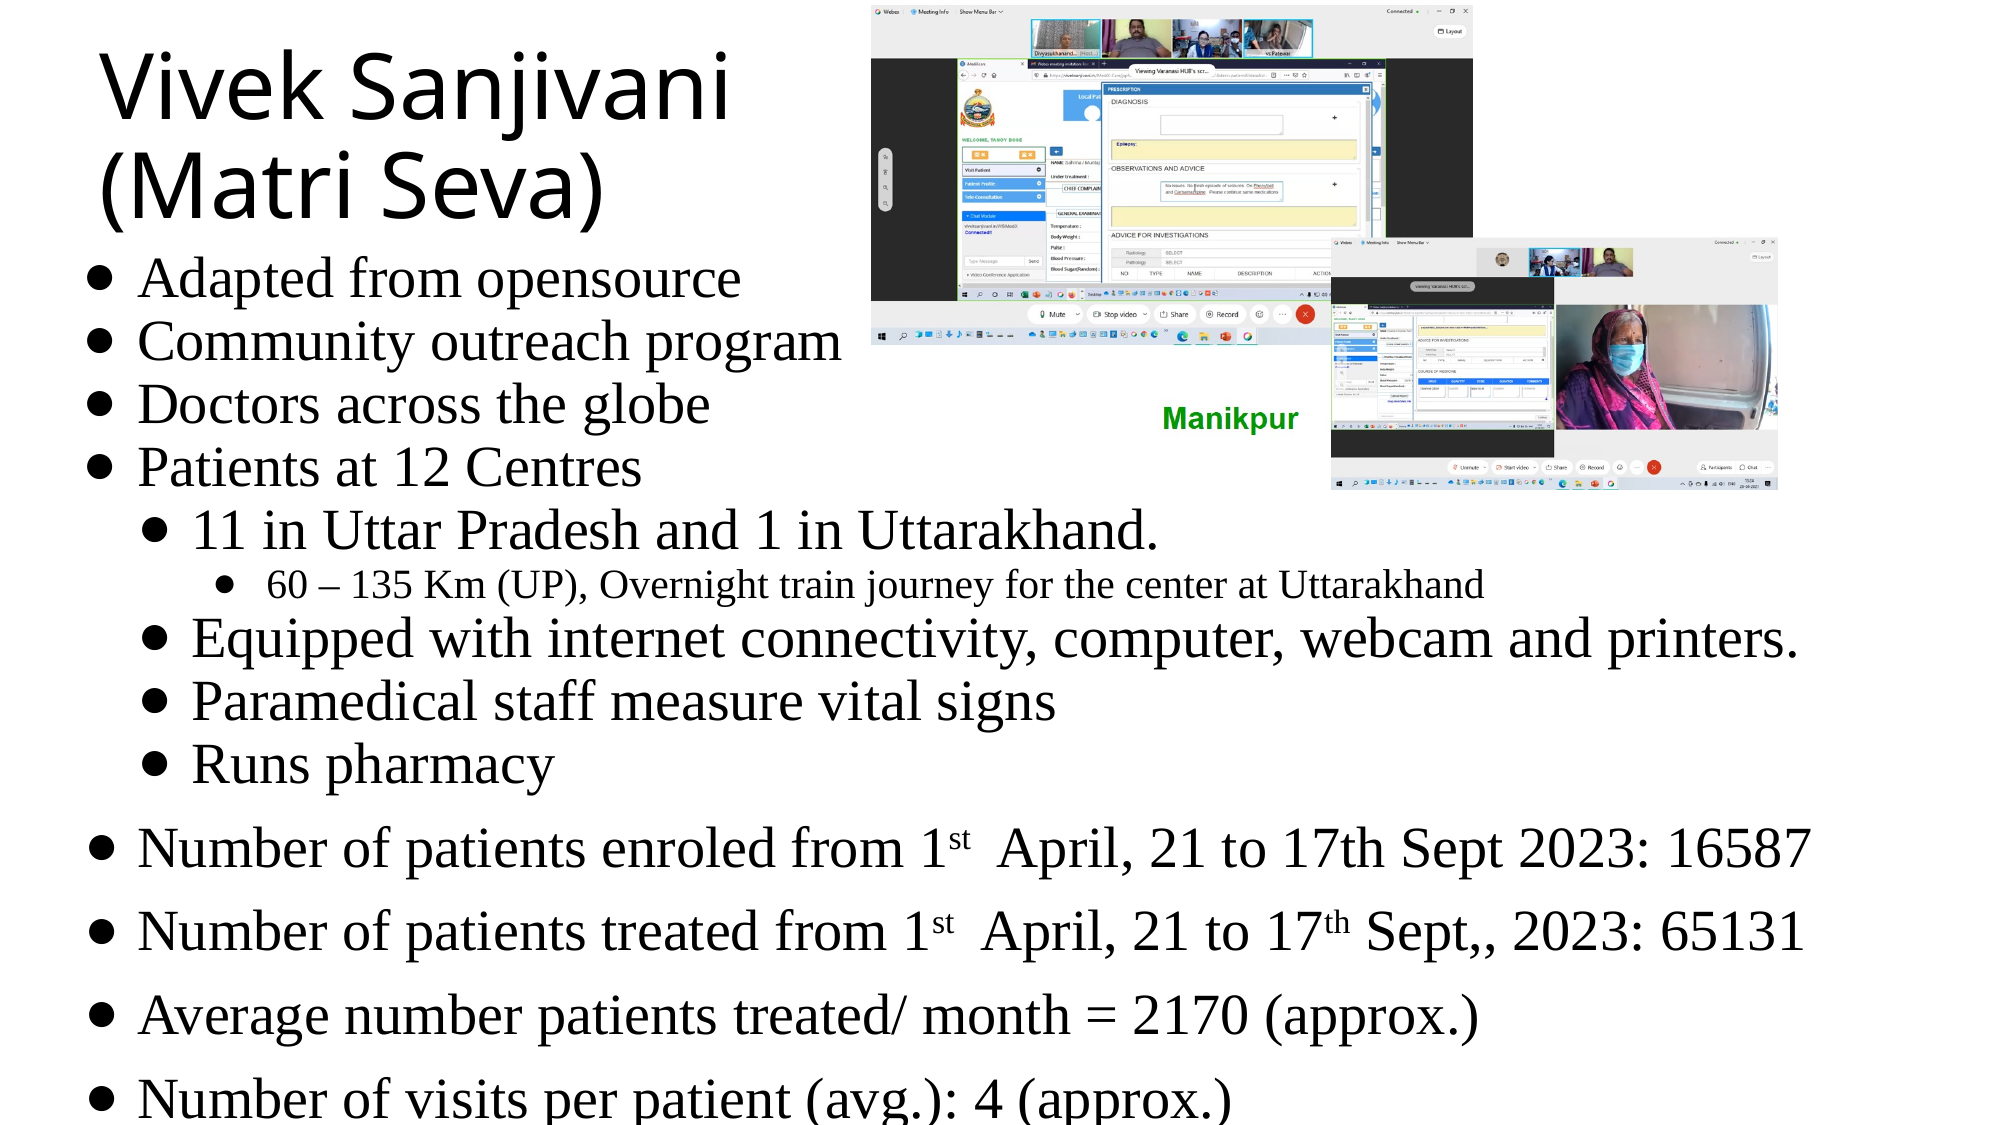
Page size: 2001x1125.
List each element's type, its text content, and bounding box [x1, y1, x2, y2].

picture [871, 5, 1778, 491]
list Adapted from opensource Community outreach program Doctors across the globe Patients at 12 Centres 11 in Uttar Pradesh and 1 in Uttarakhand. 60 – 135 Km (UP), Overnight train journey for the center at Uttarakhand Equipped with internet connectivity, computer, webcam and printers. Paramedical staff measure vital signs Runs pharmacy Number of patients enroled from 1st April, 21 to 17th Sept 2023: 16587 Number of patients treated from 1st April, 21 to 17th Sept,, 2023: 65131 Average number patients treated/ month = 2170 (approx.) Number of visits per patient (avg.): 4 (approx.) [47, 232, 1965, 1125]
title Vivek Sanjivani (Matri Seva) [84, 25, 770, 213]
